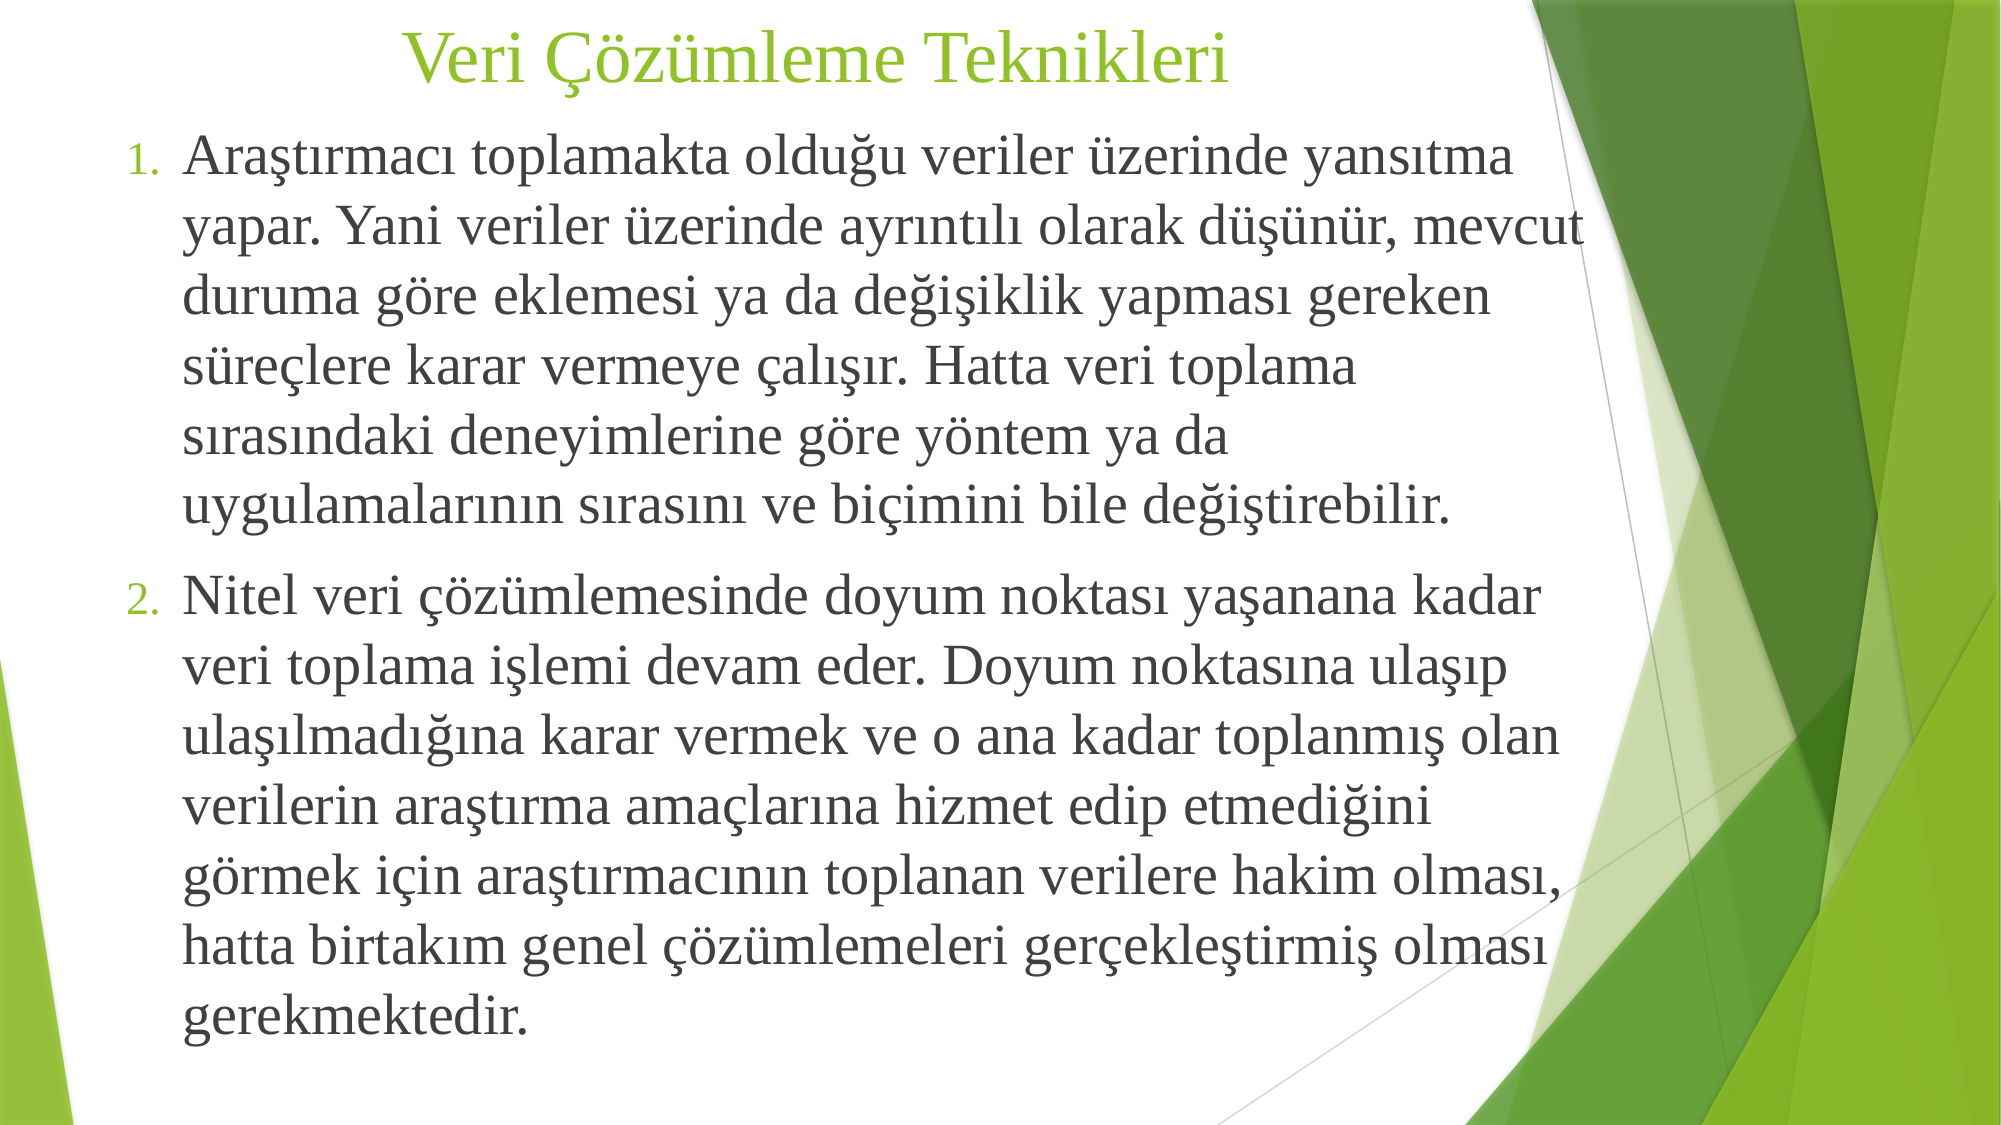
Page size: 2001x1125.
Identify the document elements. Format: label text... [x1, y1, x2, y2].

title Veri Çözümleme Teknikleri [111, 0, 1522, 108]
list Araştırmacı toplamakta olduğu veriler üzerinde yansıtma yapar. Yani veriler üzerinde ayrıntılı olarak düşünür, mevcut duruma göre eklemesi ya da değişiklik yapması gereken süreçlere karar vermeye çalışır. Hatta veri toplama sırasındaki deneyimlerine göre yöntem ya da uygulamalarının sırasını ve biçimini bile değiştirebilir. Nitel veri çözümlemesinde doyum noktası yaşanana kadar veri toplama işlemi devam eder. Doyum noktasına ulaşıp ulaşılmadığına karar vermek ve o ana kadar toplanmış olan verilerin araştırma amaçlarına hizmet edip etmediğini görmek için araştırmacının toplanan verilere hakim olması, hatta birtakım genel çözümlemeleri gerçekleştirmiş olması gerekmektedir. [111, 108, 1617, 1054]
